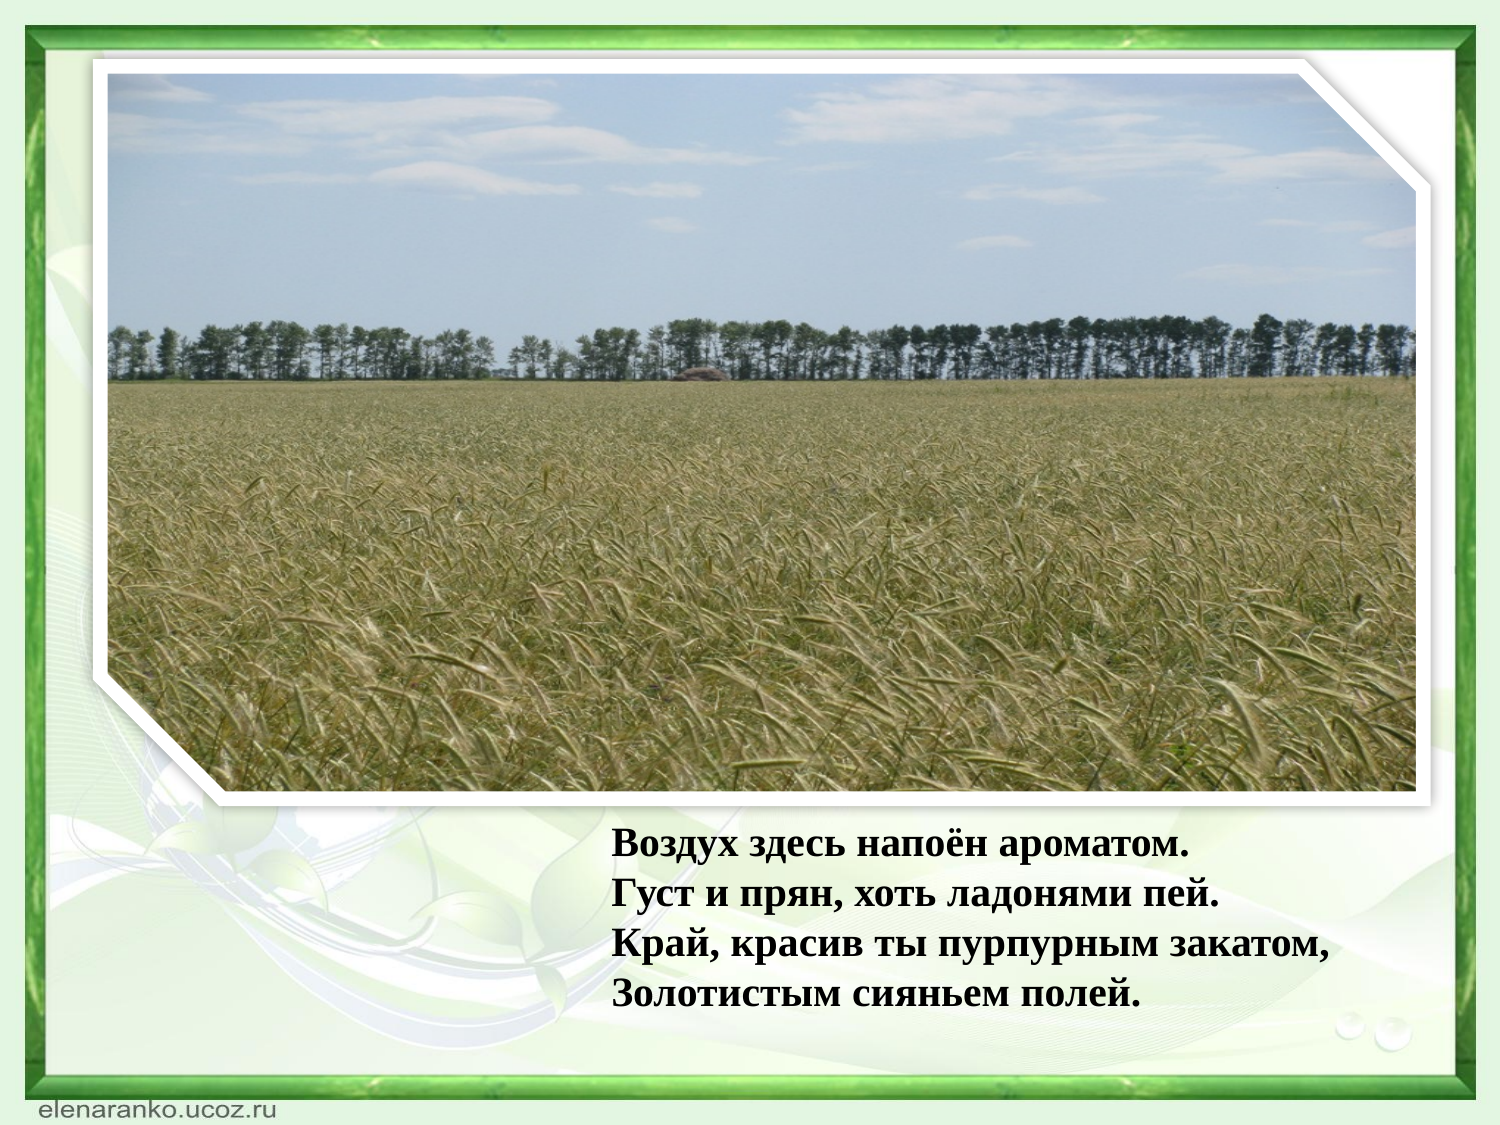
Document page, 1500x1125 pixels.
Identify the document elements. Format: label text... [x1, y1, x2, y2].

text_box Воздух здесь напоён ароматом. Густ и прян, хоть ладонями пей. Край, красив ты пурпурным закатом, Золотистым сияньем полей. [596, 807, 1376, 1072]
picture [0, 0, 1500, 1125]
